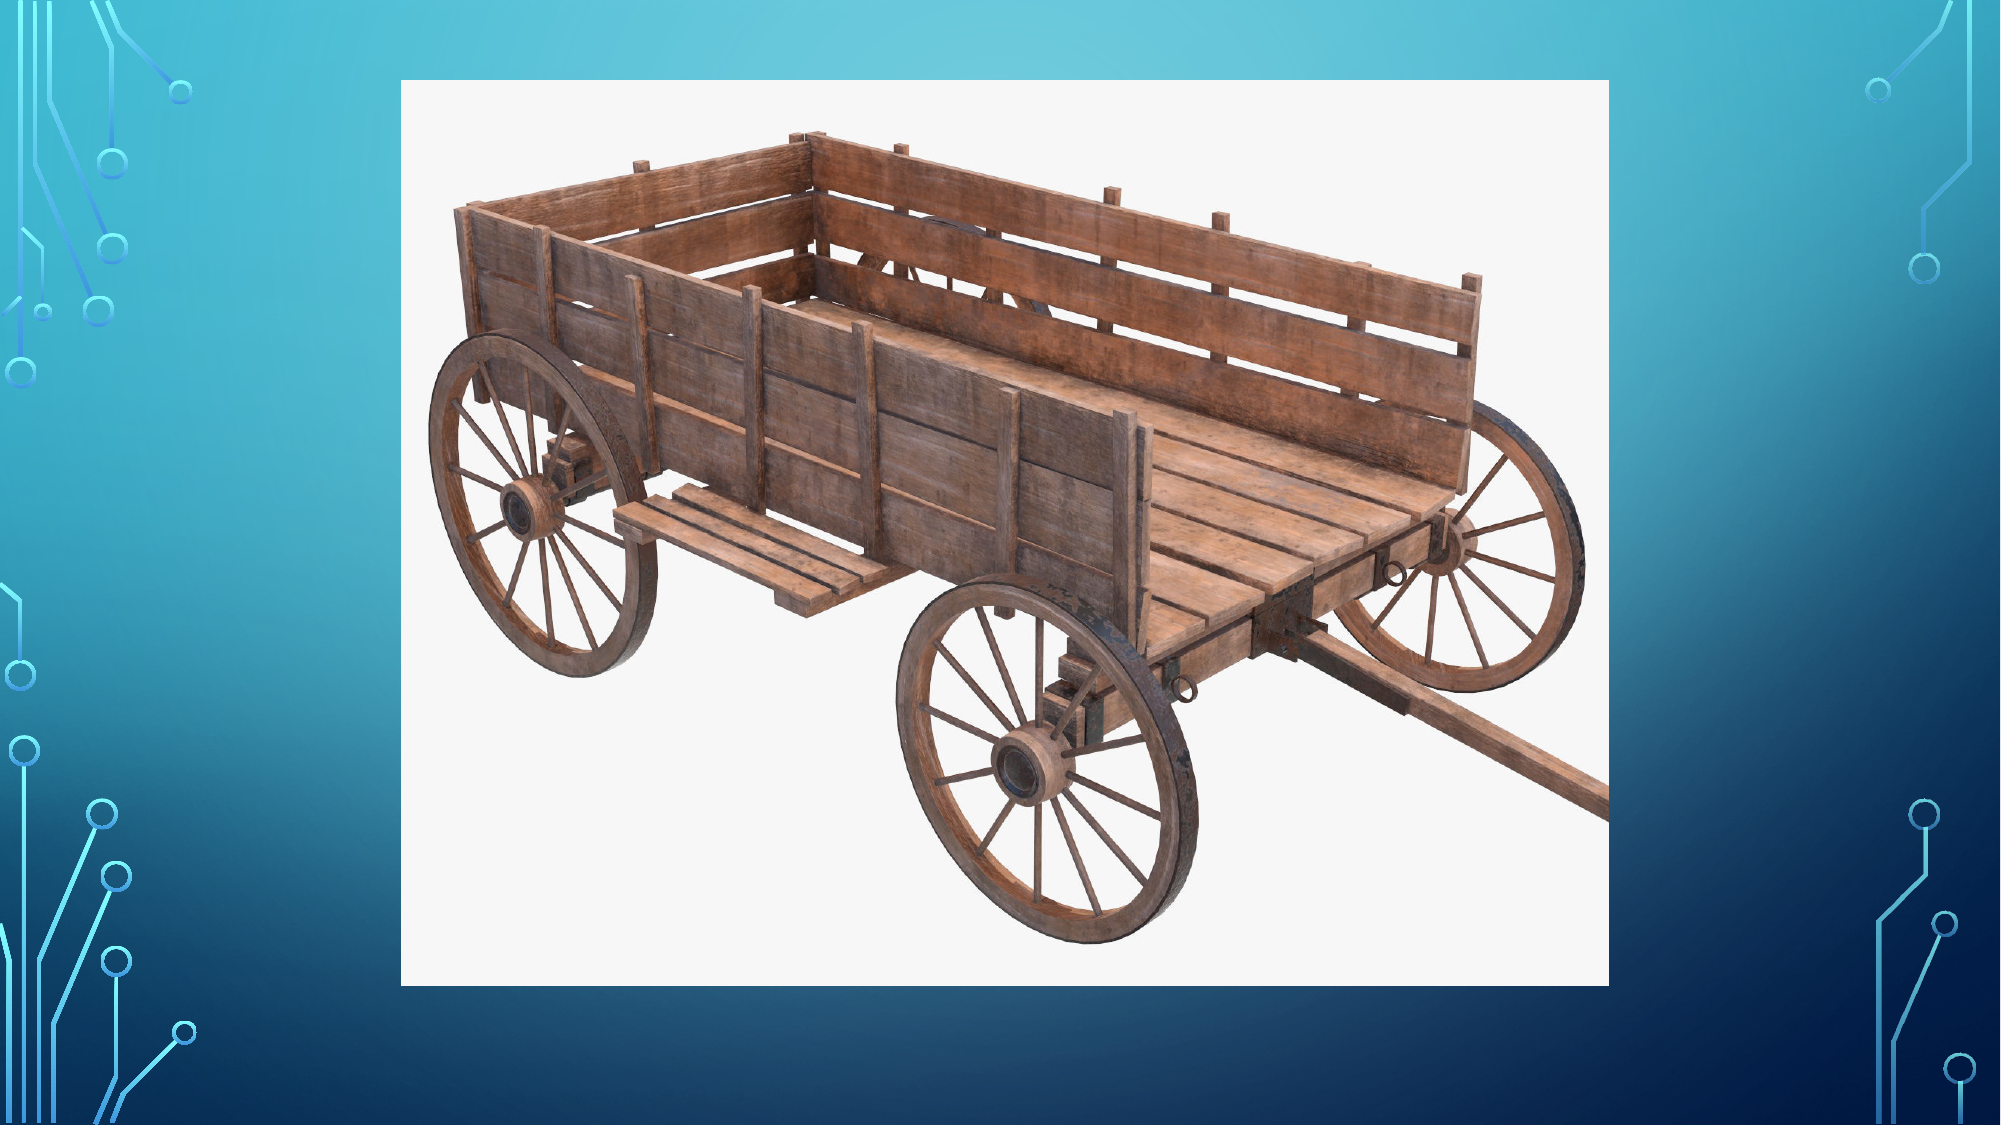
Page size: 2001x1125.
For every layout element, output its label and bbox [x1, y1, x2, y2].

picture [401, 80, 1609, 986]
